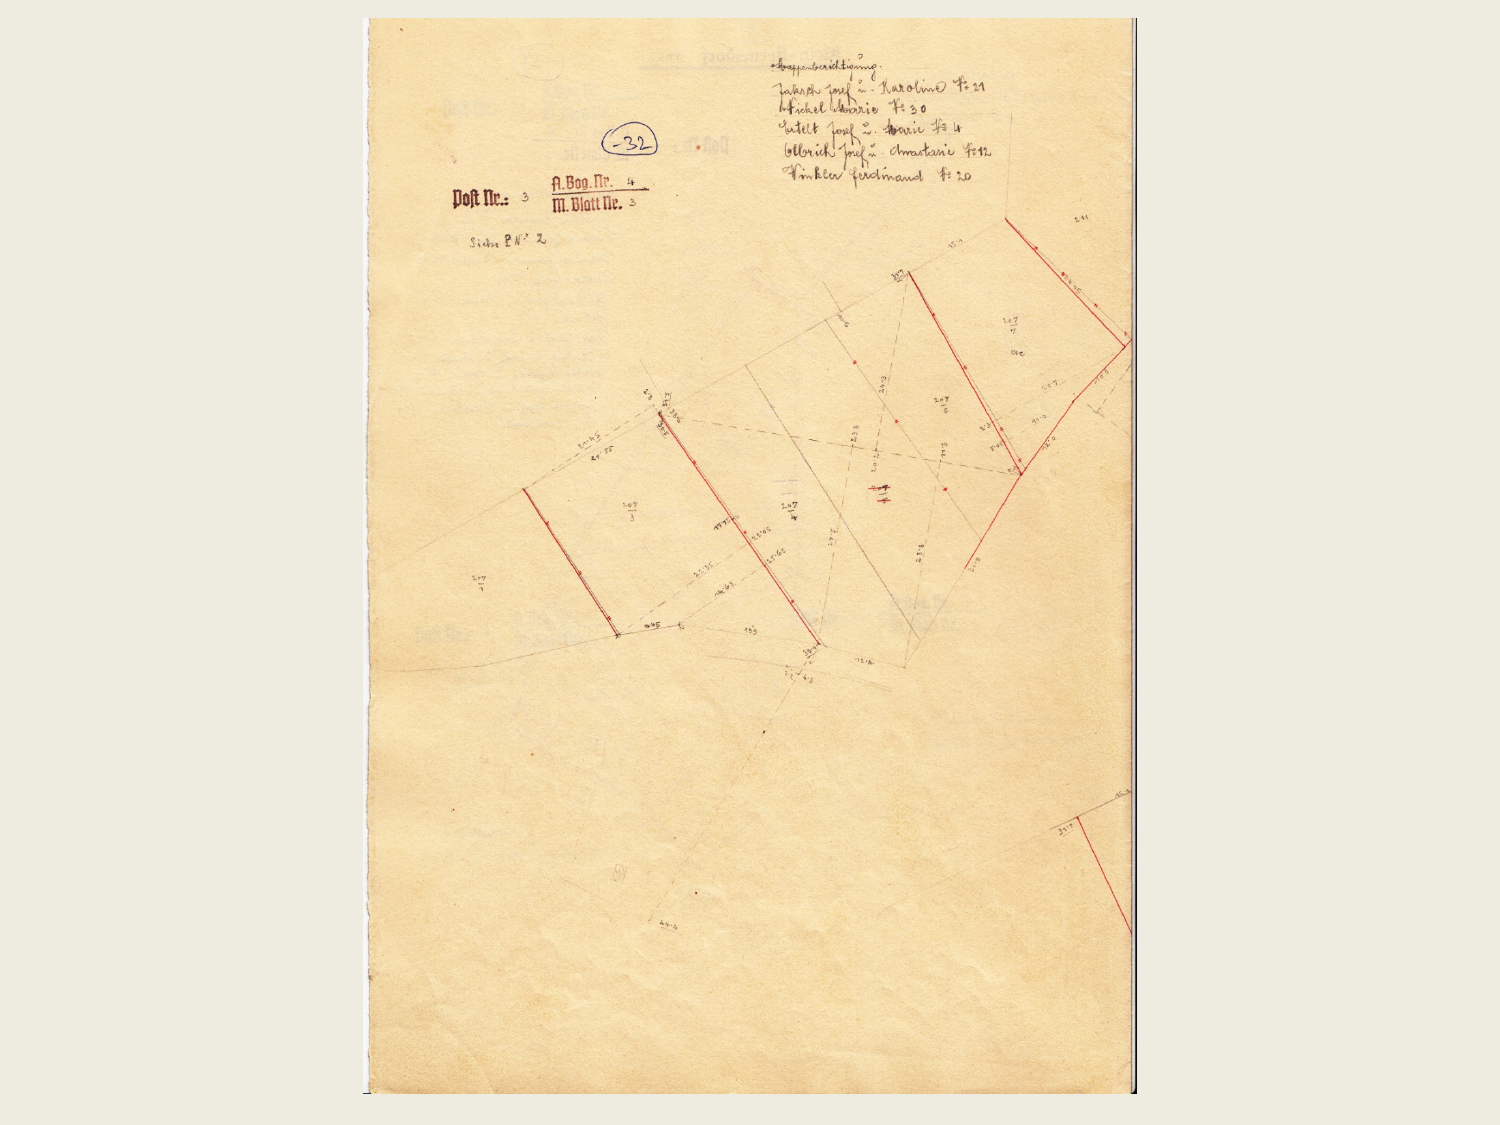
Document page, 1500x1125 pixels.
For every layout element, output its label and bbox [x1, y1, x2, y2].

list [366, 21, 1135, 1093]
